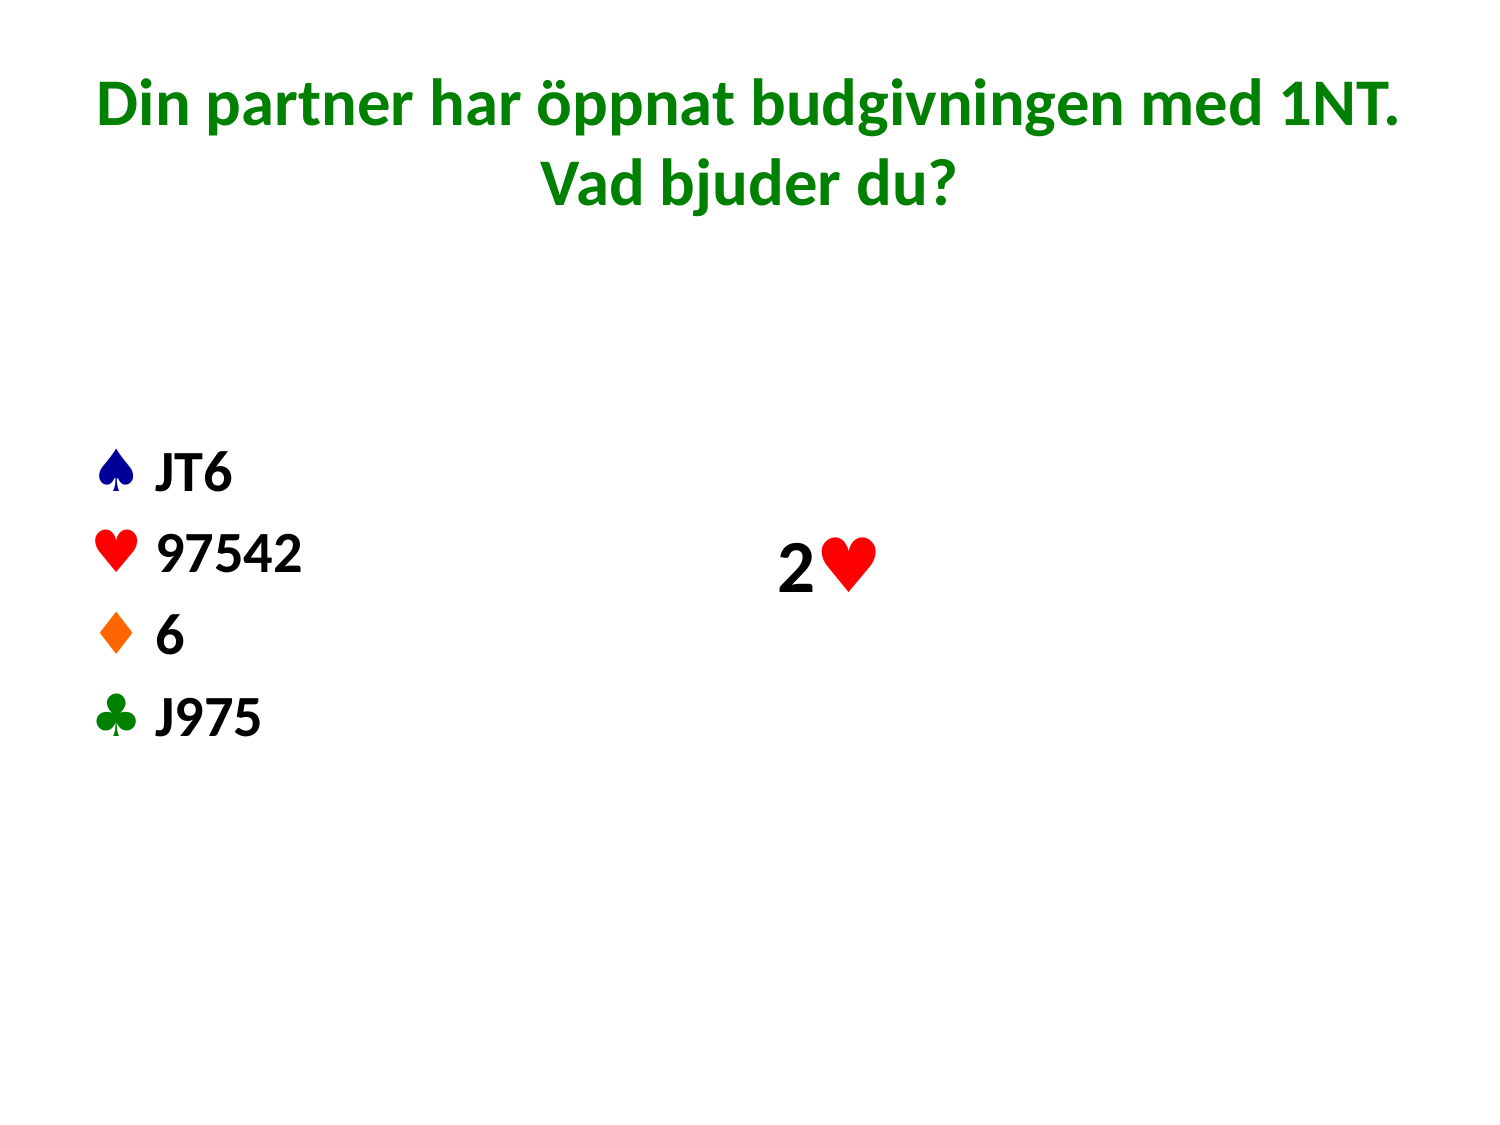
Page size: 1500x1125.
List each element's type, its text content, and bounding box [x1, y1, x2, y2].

list 2♥ [762, 262, 1425, 1005]
title Din partner har öppnat budgivningen med 1NT. Vad bjuder du? [75, 45, 1425, 233]
list ♠ JT6 ♥ 97542 ♦ 6 ♣ J975 [75, 262, 738, 1005]
